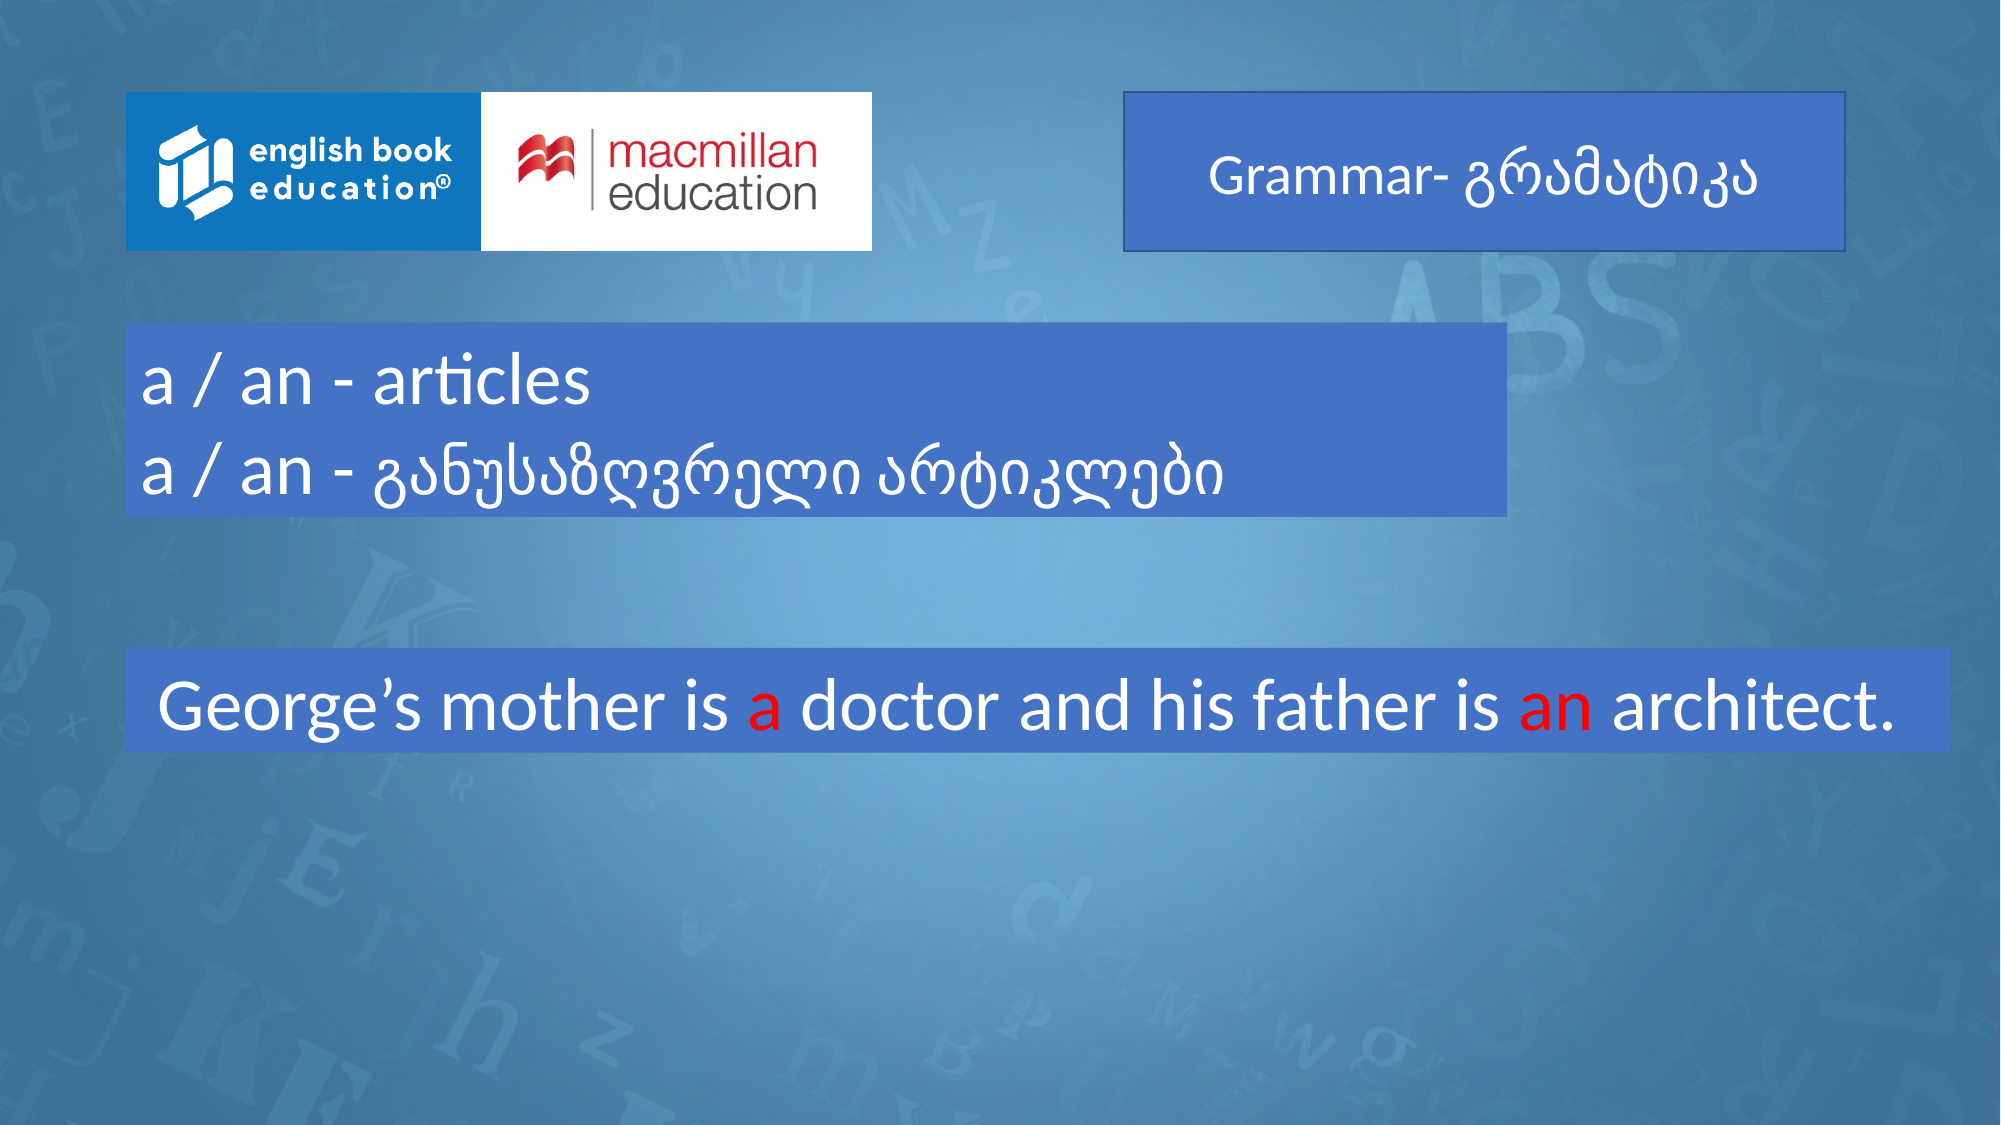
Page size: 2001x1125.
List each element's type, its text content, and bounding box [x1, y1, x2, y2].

text_box Grammar- გრამატიკა [1123, 91, 1846, 252]
text_box [1025, 307, 2000, 484]
text_box [902, 64, 1691, 190]
text_box [1152, 753, 1871, 1004]
text_box [1152, 428, 1871, 647]
text_box a / an - articles a / an - განუსაზღვრელი არტიკლები [126, 322, 1508, 517]
text_box George’s mother is a doctor and his father is an architect. [126, 647, 1951, 753]
picture [0, 0, 2001, 1125]
